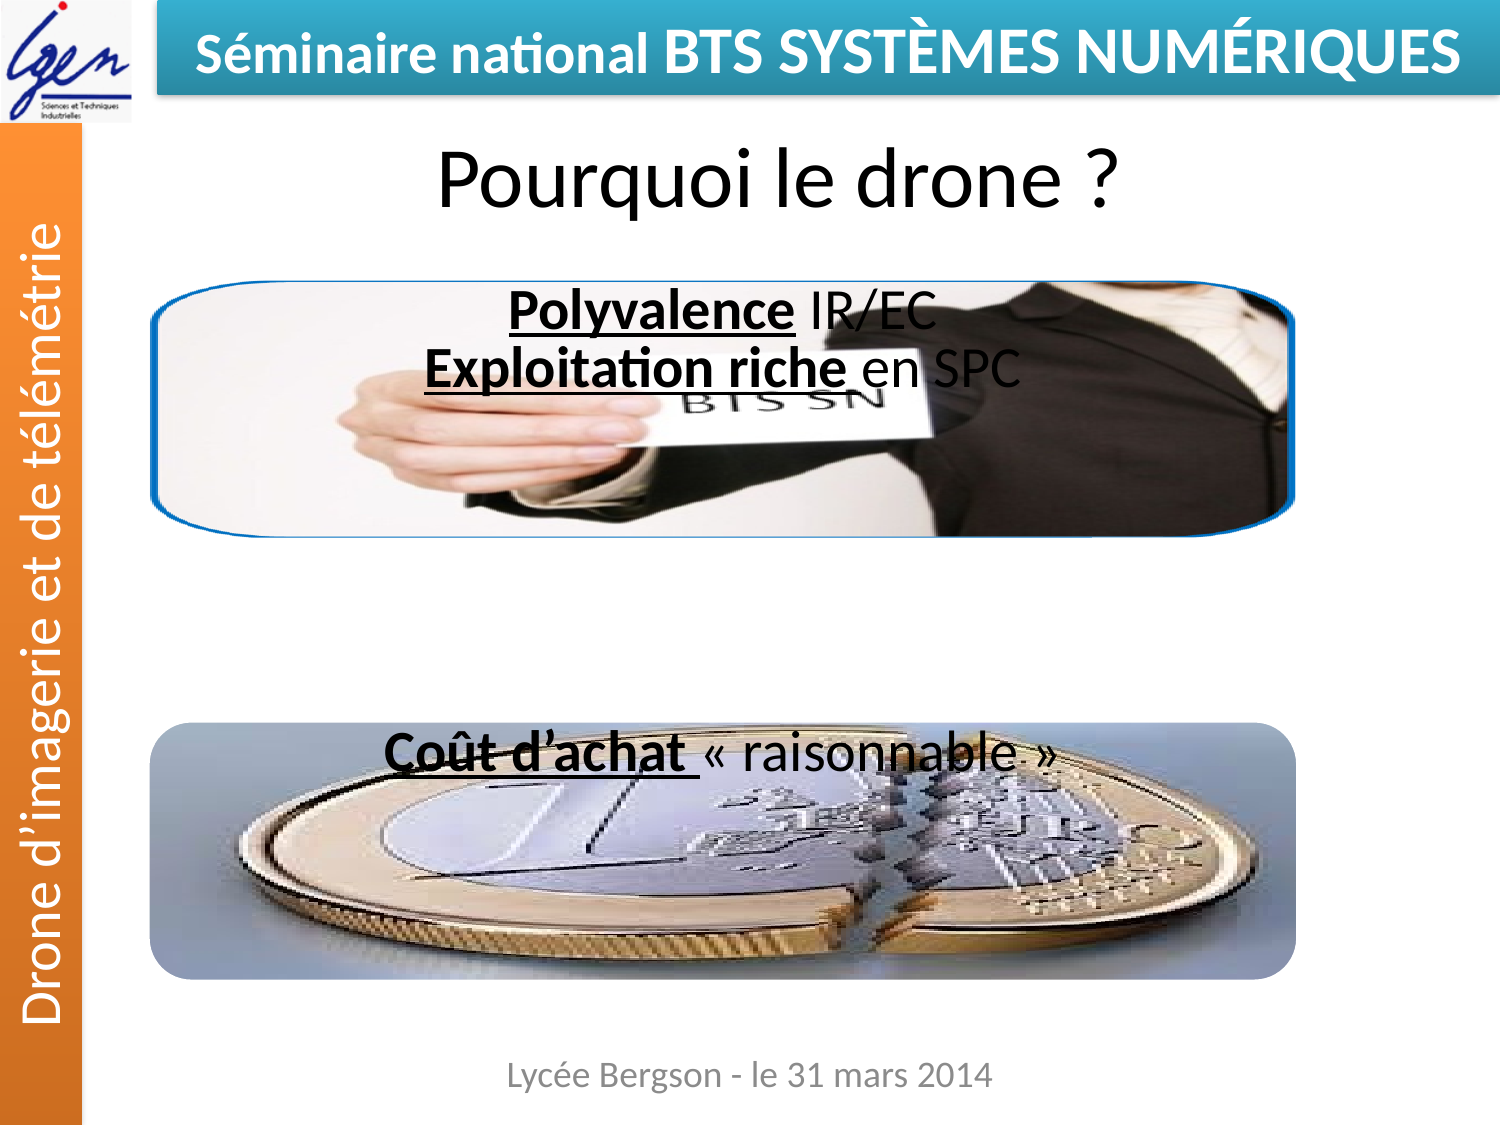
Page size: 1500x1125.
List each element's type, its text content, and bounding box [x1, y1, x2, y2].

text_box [147, 207, 1414, 1053]
picture [0, 0, 134, 124]
footer Lycée Bergson - le 31 mars 2014 [490, 1061, 1010, 1103]
title Pourquoi le drone ? [100, 113, 1459, 233]
